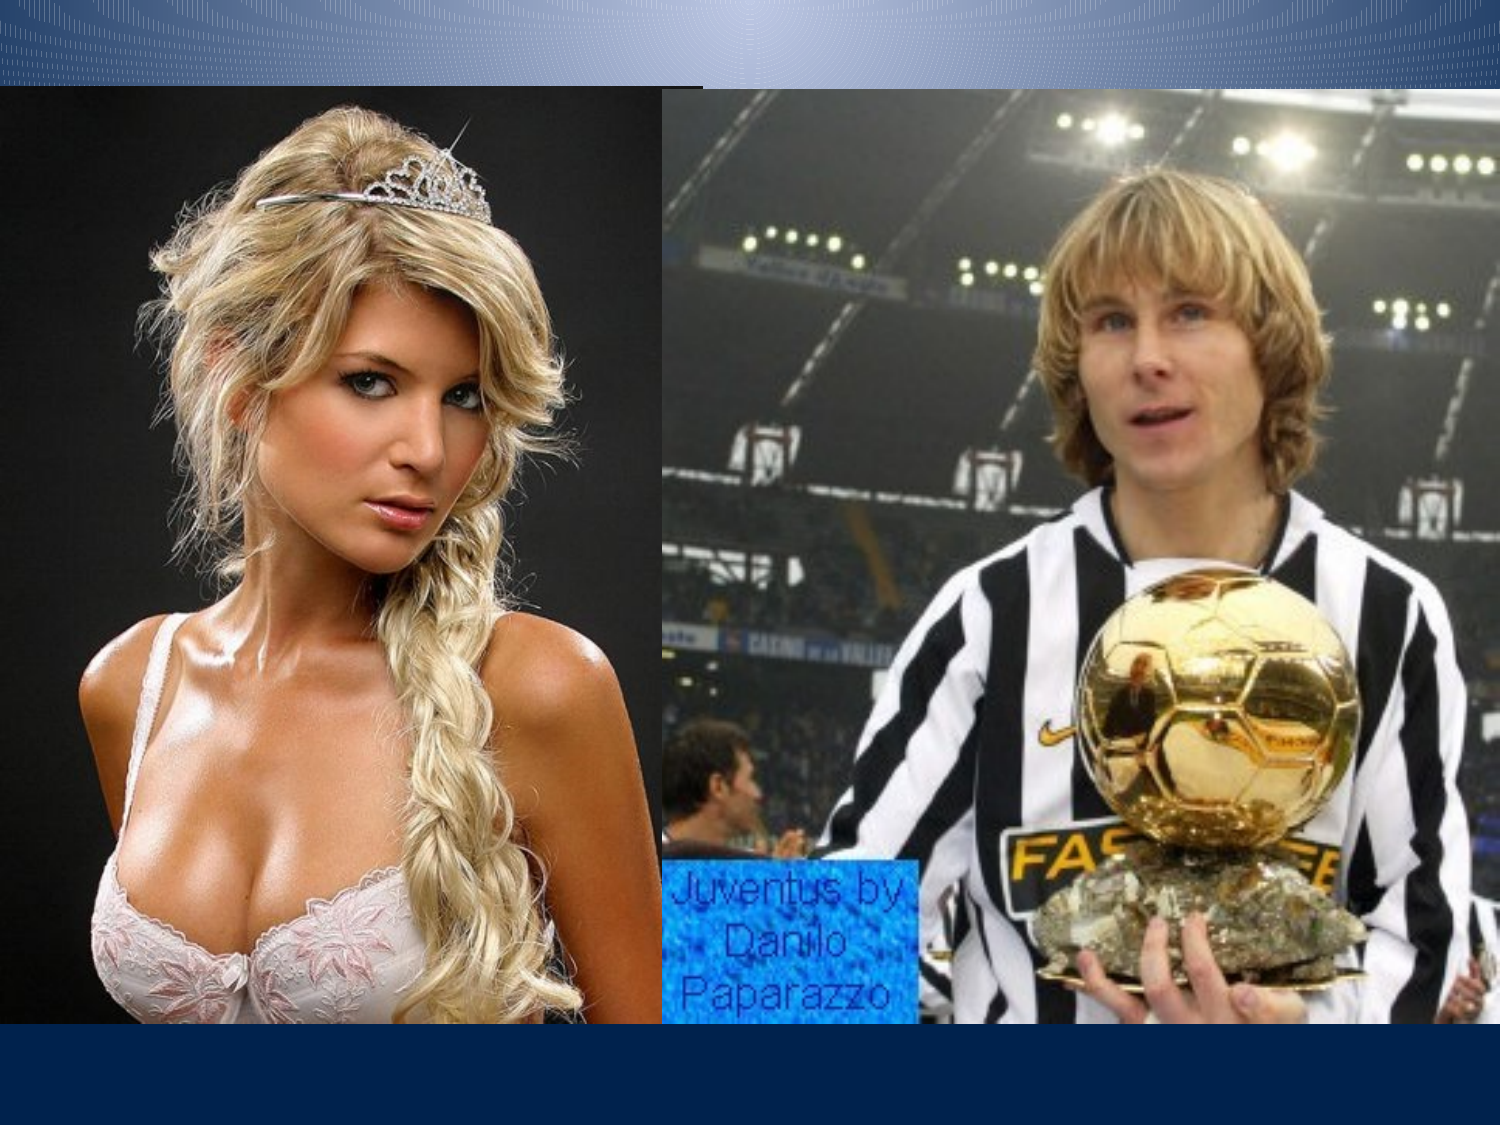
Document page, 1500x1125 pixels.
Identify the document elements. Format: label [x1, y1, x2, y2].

picture [0, 86, 1500, 1024]
